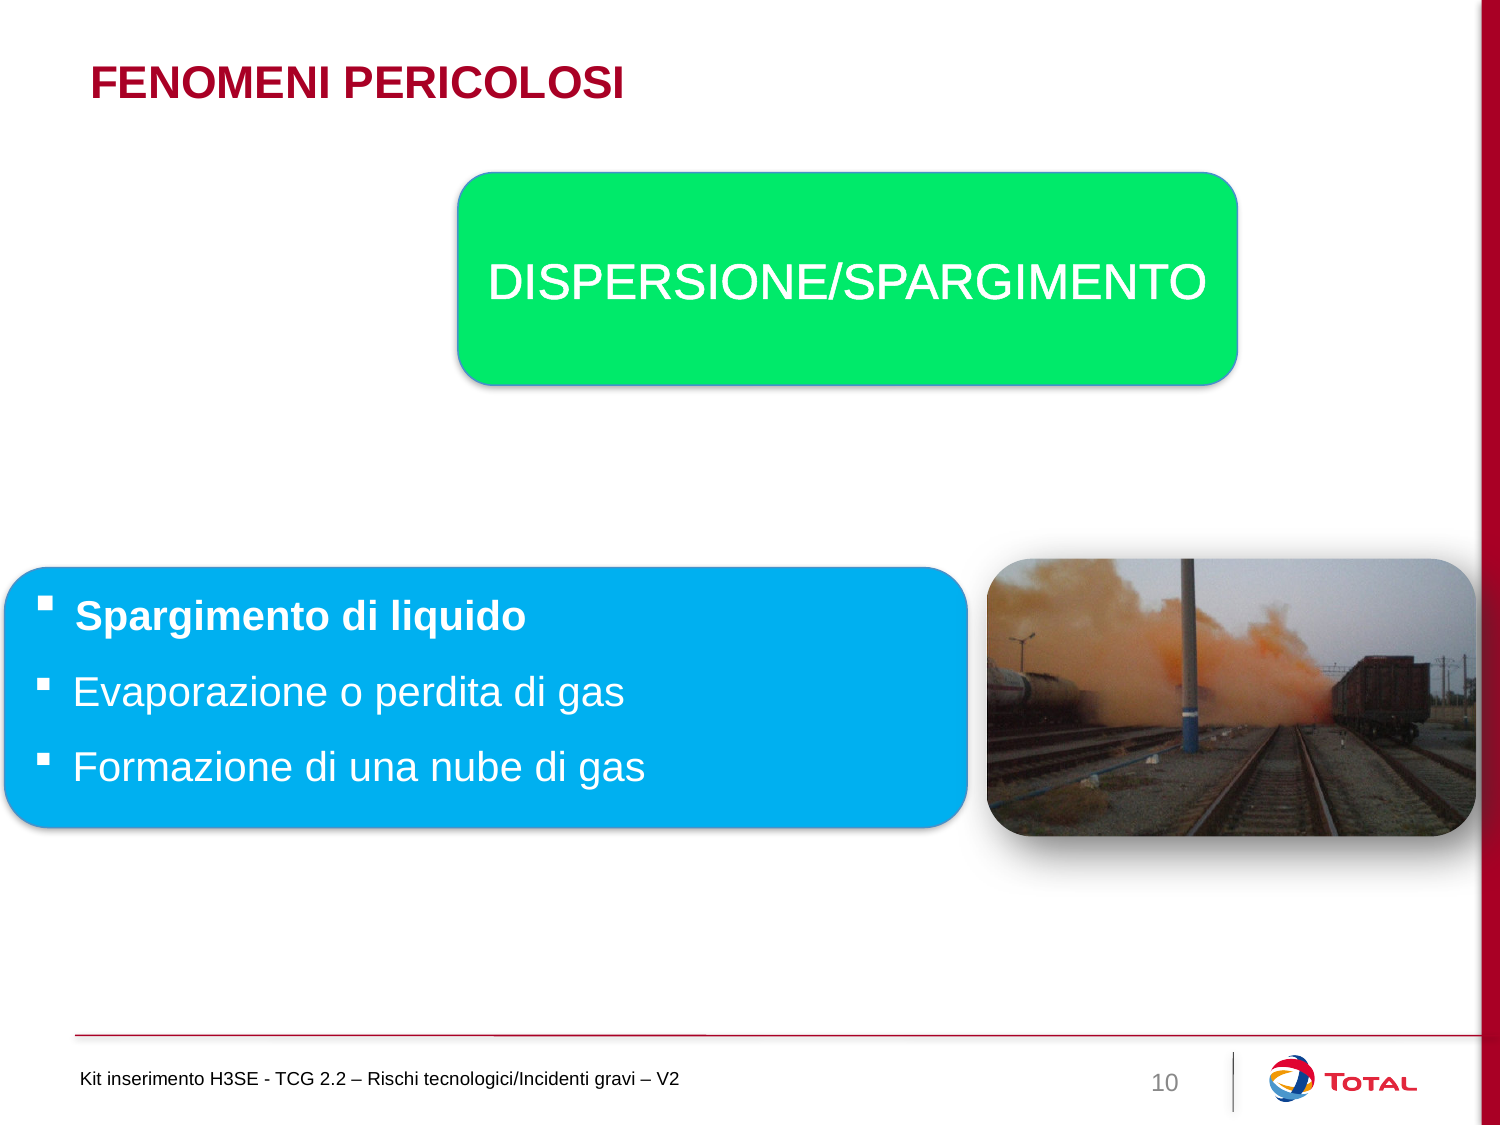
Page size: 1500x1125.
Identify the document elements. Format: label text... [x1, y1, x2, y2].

text_box DISPERSIONE/SPARGIMENTO [457, 171, 1239, 386]
picture [985, 558, 1477, 837]
title Fenomeni pericolosi [75, 45, 1424, 150]
footer Kit inserimento H3SE - TCG 2.2 – Rischi tecnologici/Incidenti gravi – V2 [64, 1058, 1154, 1119]
picture [1260, 1045, 1426, 1112]
text_box Spargimento di liquido Evaporazione o perdita di gas Formazione di una nube di gas [3, 566, 968, 829]
slide_number 10 [1074, 1051, 1194, 1112]
